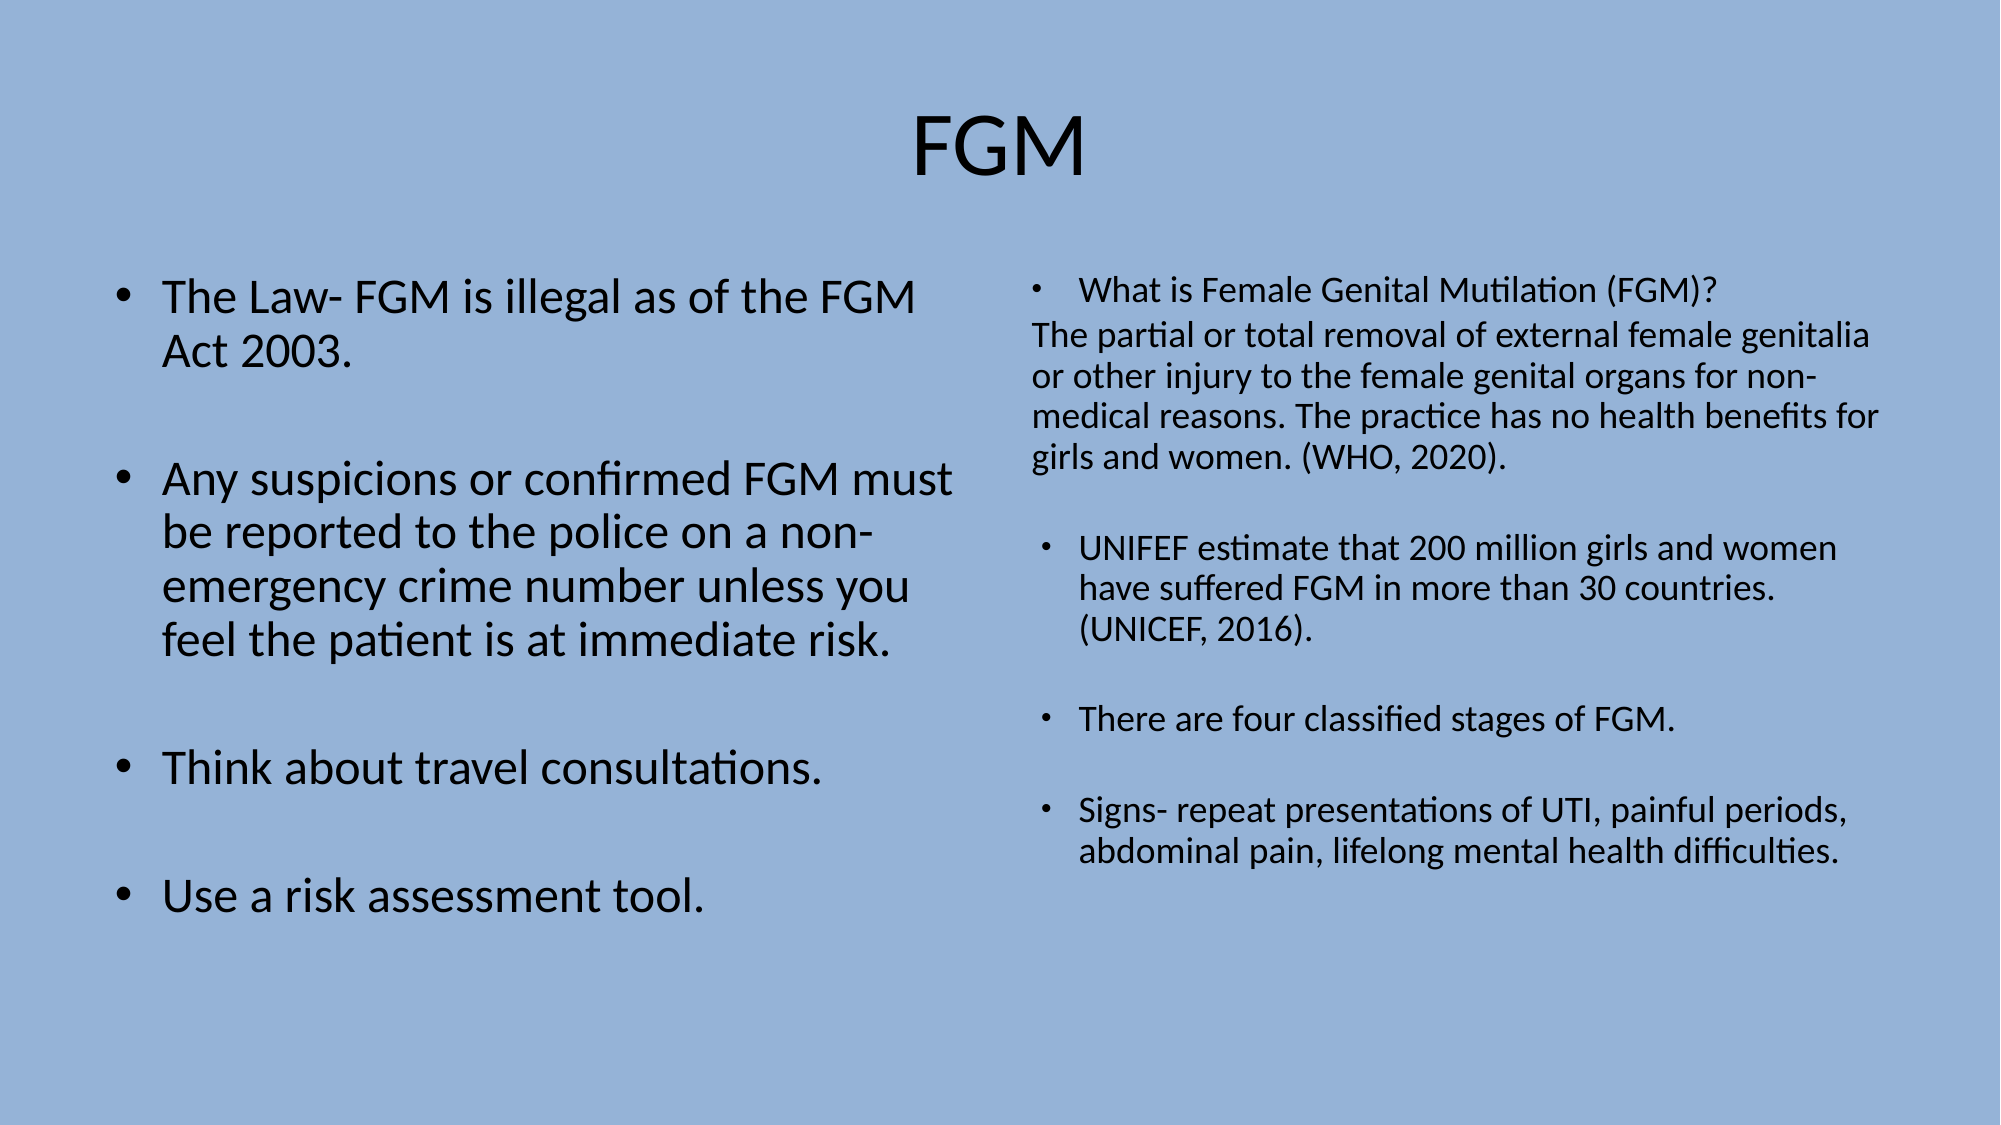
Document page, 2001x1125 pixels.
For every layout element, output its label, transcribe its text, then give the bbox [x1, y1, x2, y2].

text_box FGM [99, 45, 1900, 233]
text_box What is Female Genital Mutilation (FGM)? The partial or total removal of external female genitalia or other injury to the female genital organs for non-medical reasons. The practice has no health benefits for girls and women. (WHO, 2020). UNIFEF estimate that 200 million girls and women have suffered FGM in more than 30 countries. (UNICEF, 2016). There are four classified stages of FGM. Signs- repeat presentations of UTI, painful periods, abdominal pain, lifelong mental health difficulties. [1016, 262, 1900, 1005]
text_box The Law- FGM is illegal as of the FGM Act 2003. Any suspicions or confirmed FGM must be reported to the police on a non-emergency crime number unless you feel the patient is at immediate risk. Think about travel consultations. Use a risk assessment tool. [99, 262, 984, 1005]
